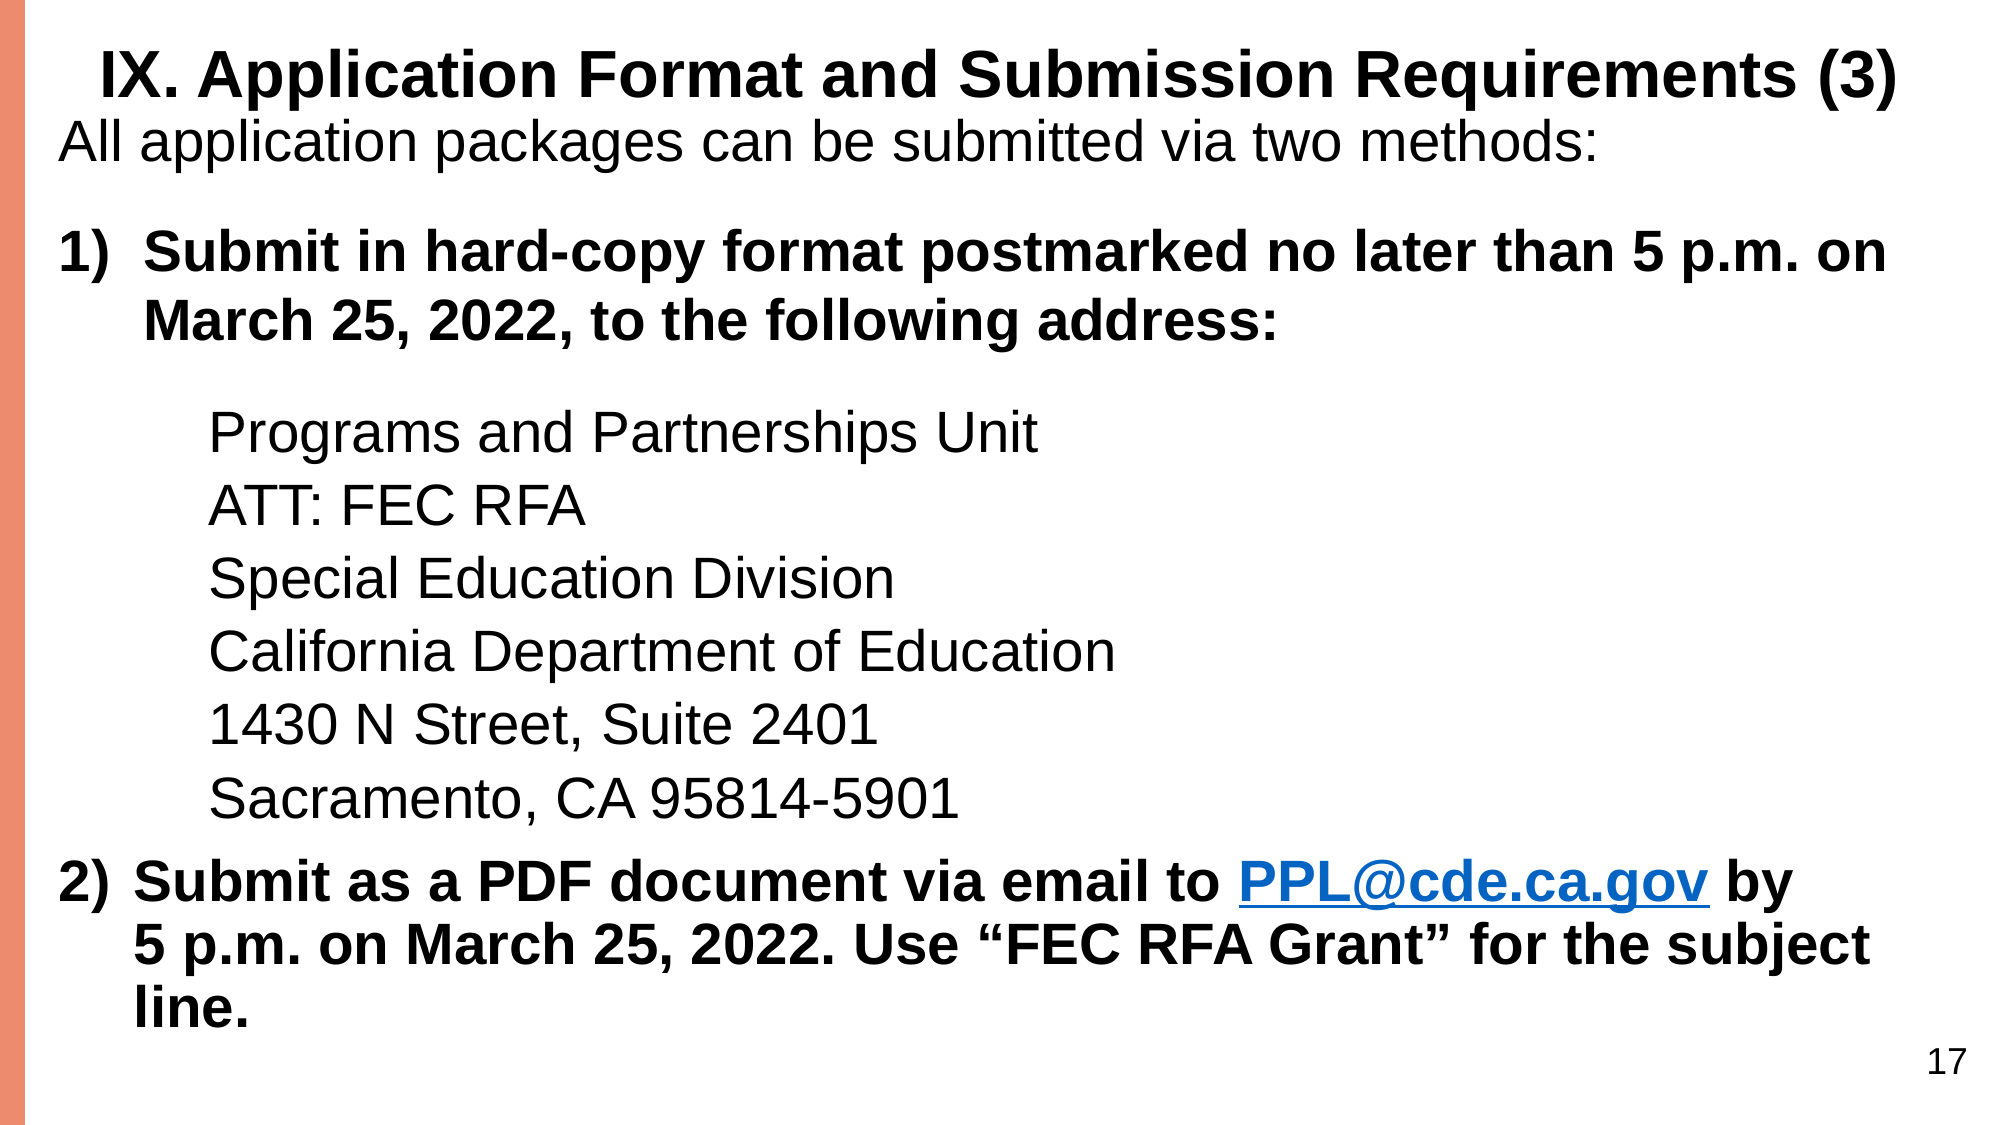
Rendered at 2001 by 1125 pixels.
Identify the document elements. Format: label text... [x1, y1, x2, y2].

text_box 17 [1911, 1029, 2000, 1103]
title IX. Application Format and Submission Requirements (3) [24, 0, 1975, 152]
list All application packages can be submitted via two methods: Submit in hard-copy format postmarked no later than 5 p.m. on March 25, 2022, to the following address: Programs and Partnerships Unit ATT: FEC RFA Special Education Division California Department of Education 1430 N Street, Suite 2401 Sacramento, CA 95814-5901 Submit as a PDF document via email to PPL@cde.ca.gov by 5 p.m. on March 25, 2022. Use “FEC RFA Grant” for the subject line. [43, 103, 1956, 1079]
